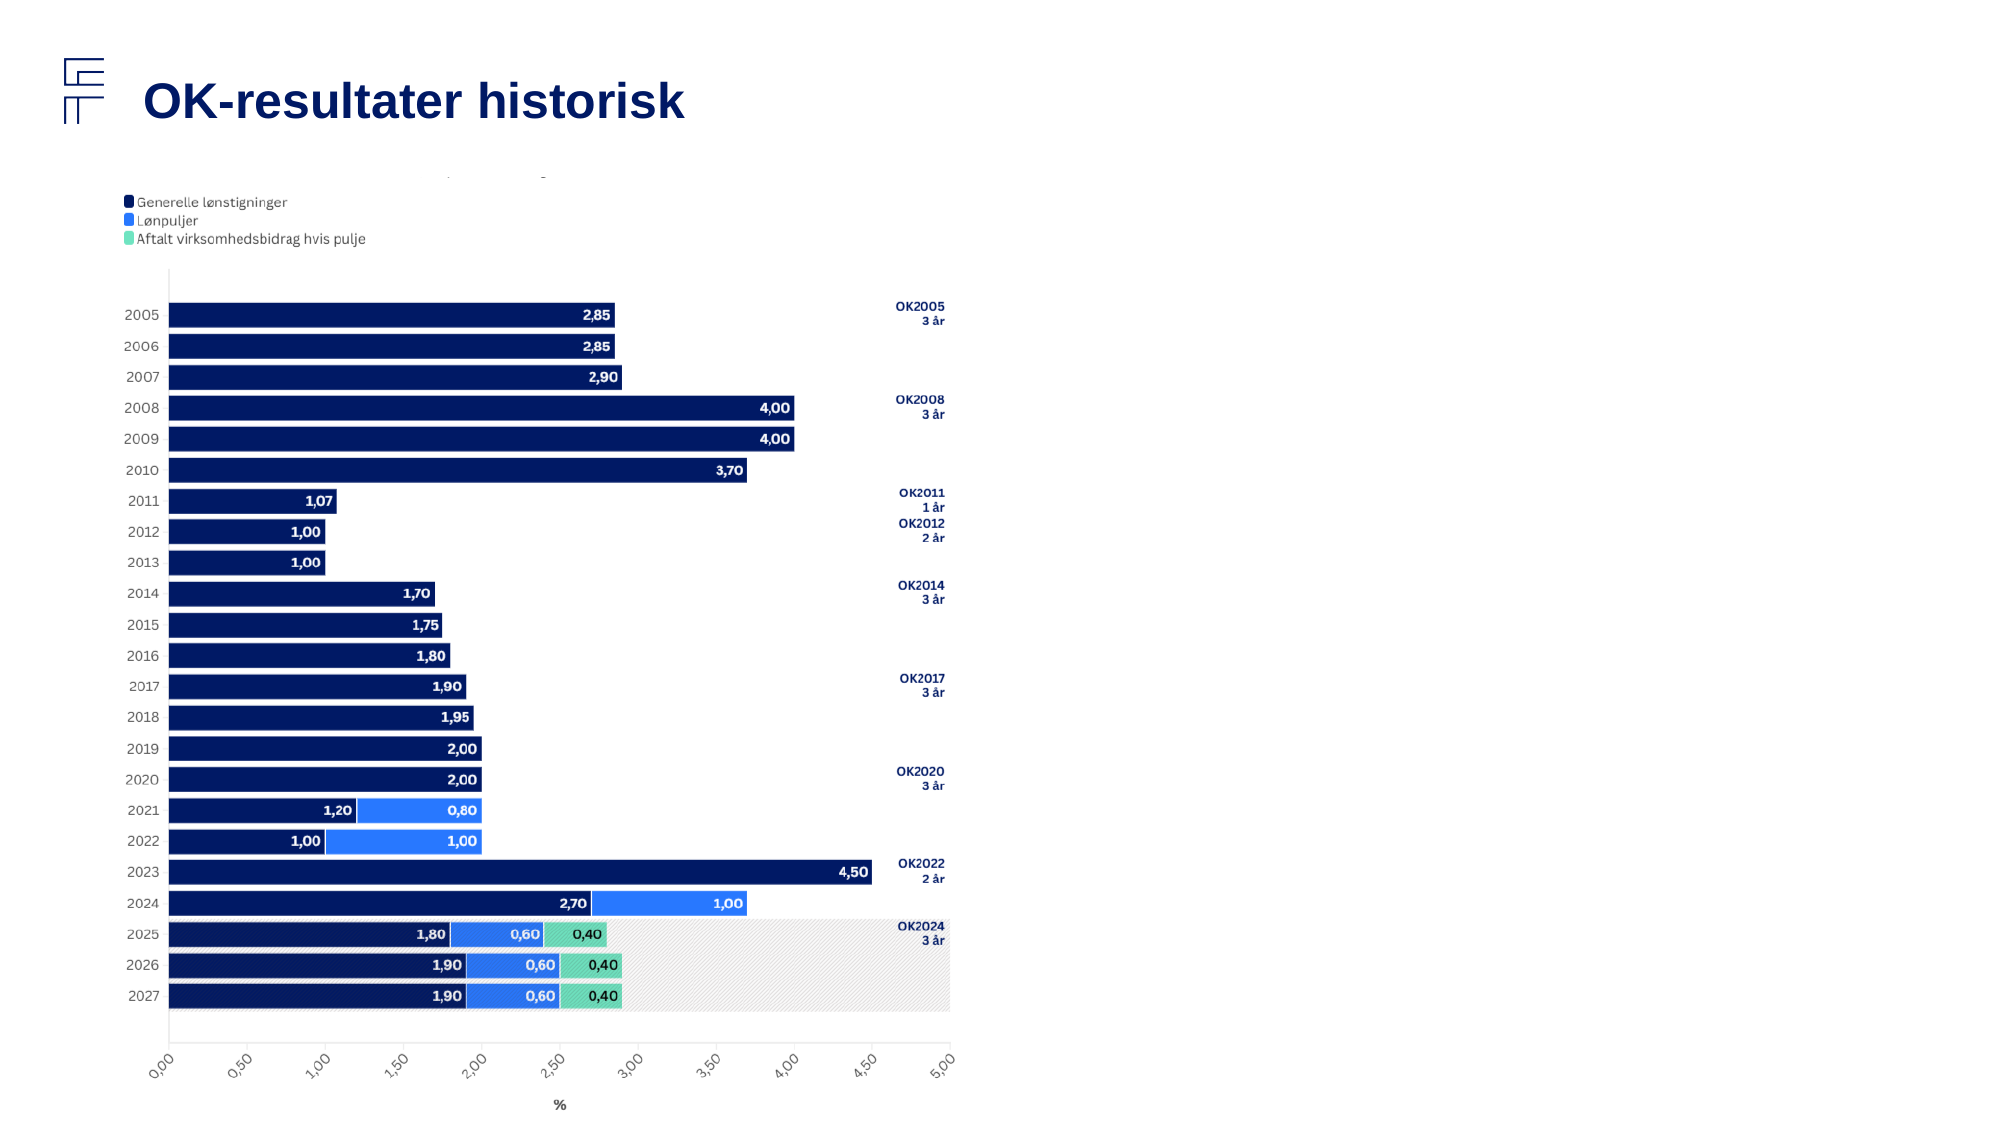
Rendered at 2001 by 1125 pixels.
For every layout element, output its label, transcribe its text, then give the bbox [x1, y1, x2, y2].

picture [113, 177, 971, 1125]
picture [64, 58, 104, 124]
title OK-resultater historisk [143, 53, 839, 148]
